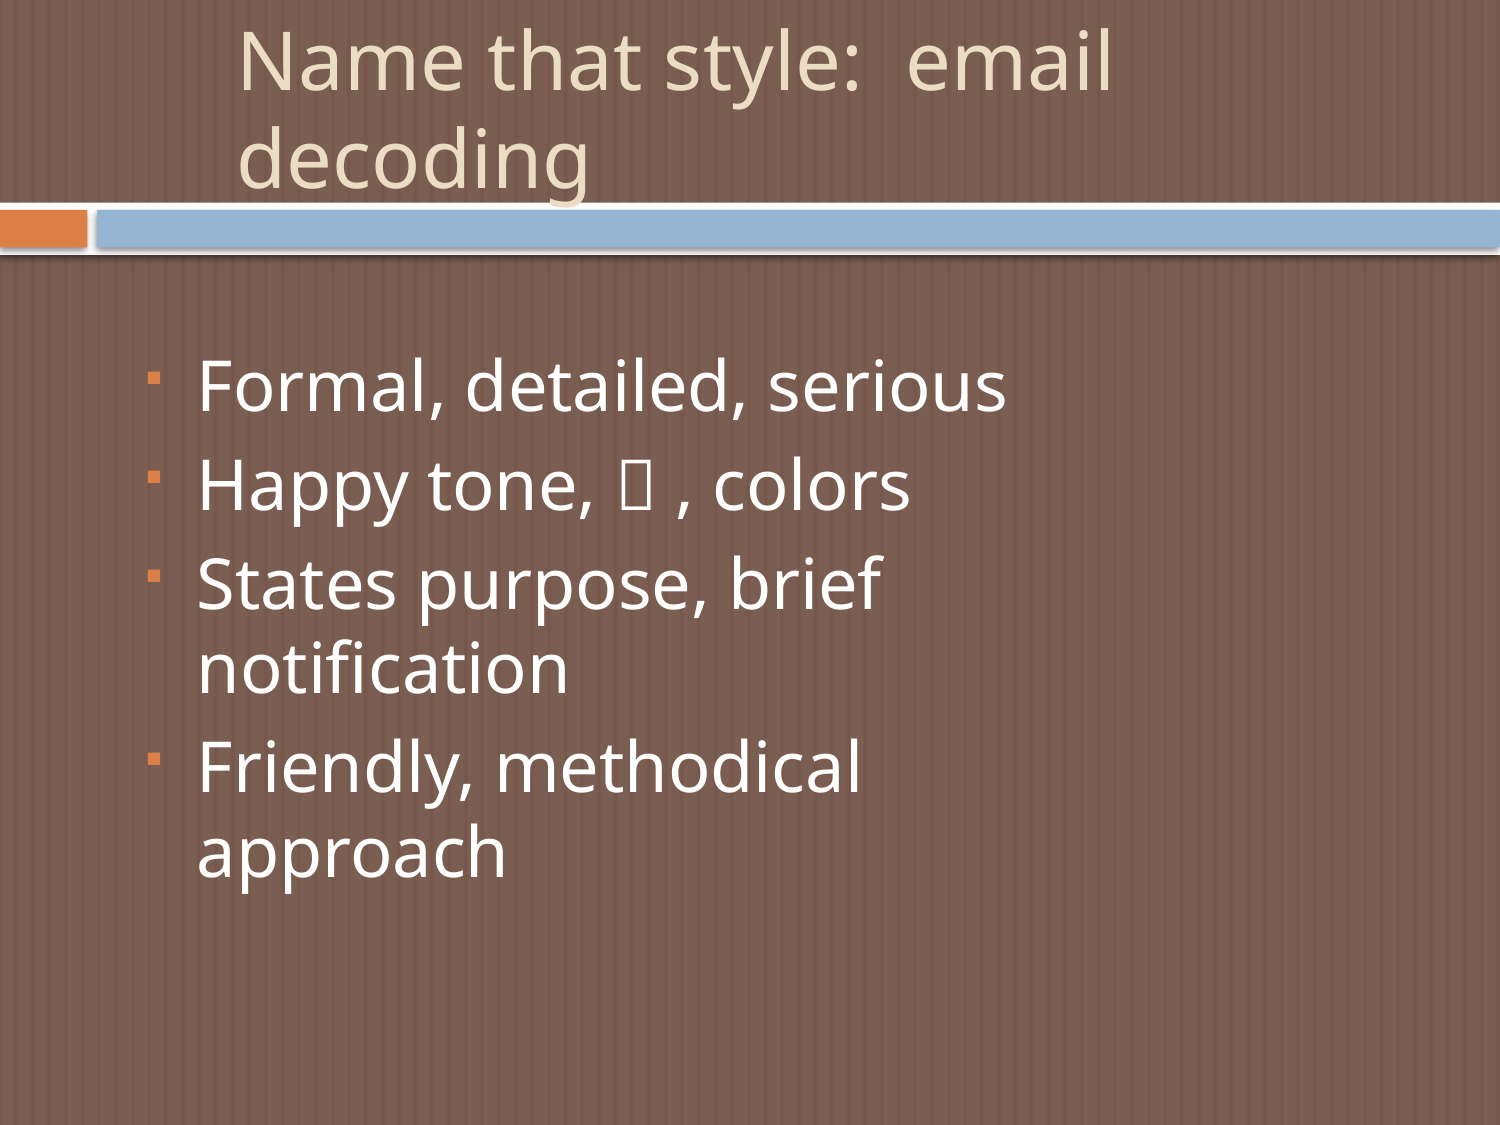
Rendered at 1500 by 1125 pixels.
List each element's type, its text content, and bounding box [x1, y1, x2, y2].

title Name that style: email decoding [221, 1, 1207, 213]
list Formal, detailed, serious Happy tone,  , colors States purpose, brief notification Friendly, methodical approach [129, 333, 1207, 1055]
